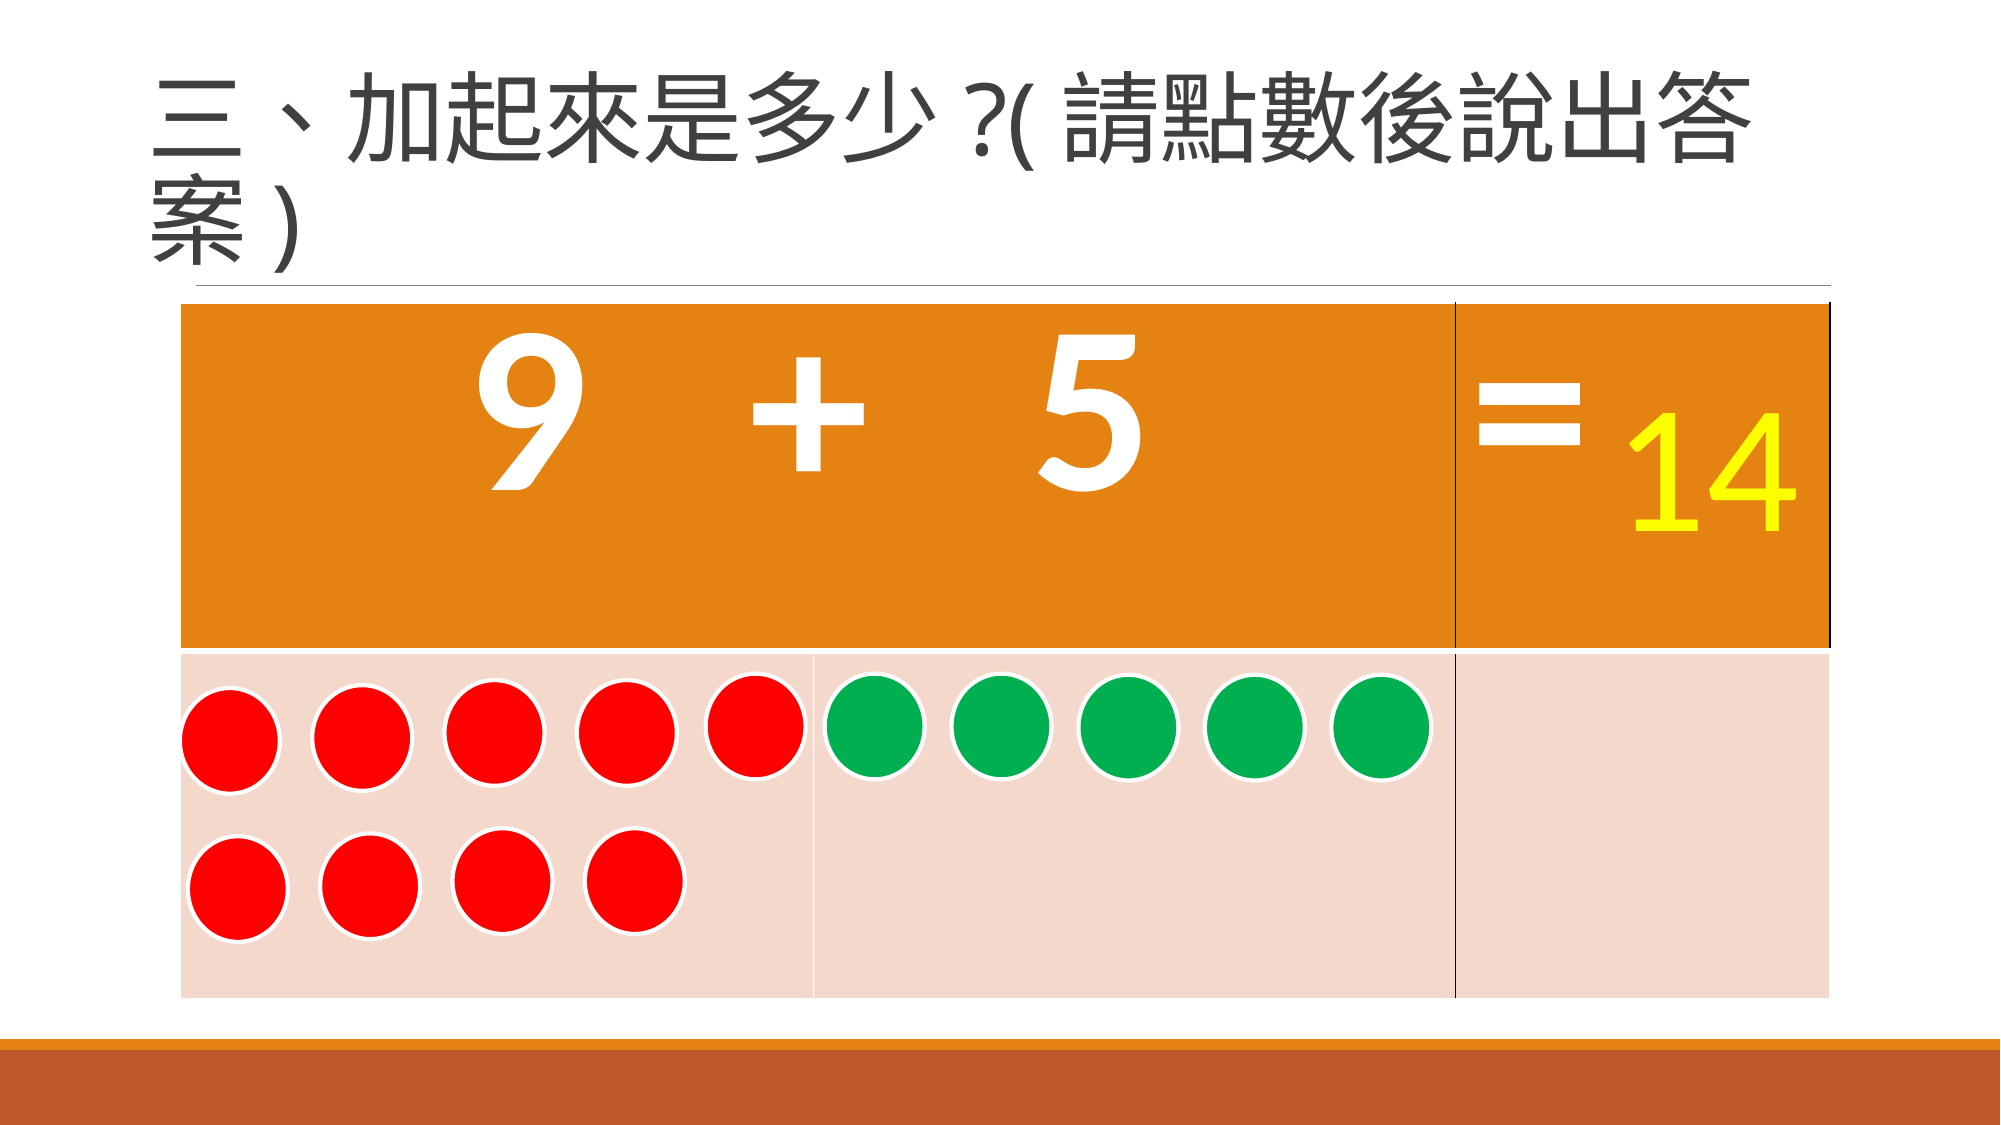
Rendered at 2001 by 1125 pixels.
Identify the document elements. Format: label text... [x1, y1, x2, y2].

text_box [450, 826, 555, 937]
text_box [949, 671, 1054, 782]
text_box [703, 671, 808, 782]
text_box [582, 826, 687, 937]
title 三、加起來是多少?(請點數後說出答案) [132, 47, 1830, 285]
text_box [574, 677, 679, 788]
text_box [442, 677, 547, 788]
table_cell [1456, 654, 1829, 998]
text_box [310, 683, 415, 793]
text_box 14 [1593, 340, 1820, 576]
table_cell [181, 654, 813, 998]
text_box [1329, 672, 1434, 783]
text_box [1076, 672, 1181, 783]
text_box [1202, 672, 1307, 783]
text_box [318, 831, 423, 942]
text_box [185, 834, 290, 945]
table_header = [1456, 304, 1829, 648]
text_box [177, 685, 282, 796]
table_header 9 + 5 [181, 304, 1455, 648]
text_box [822, 671, 927, 782]
table_cell [814, 654, 1455, 998]
